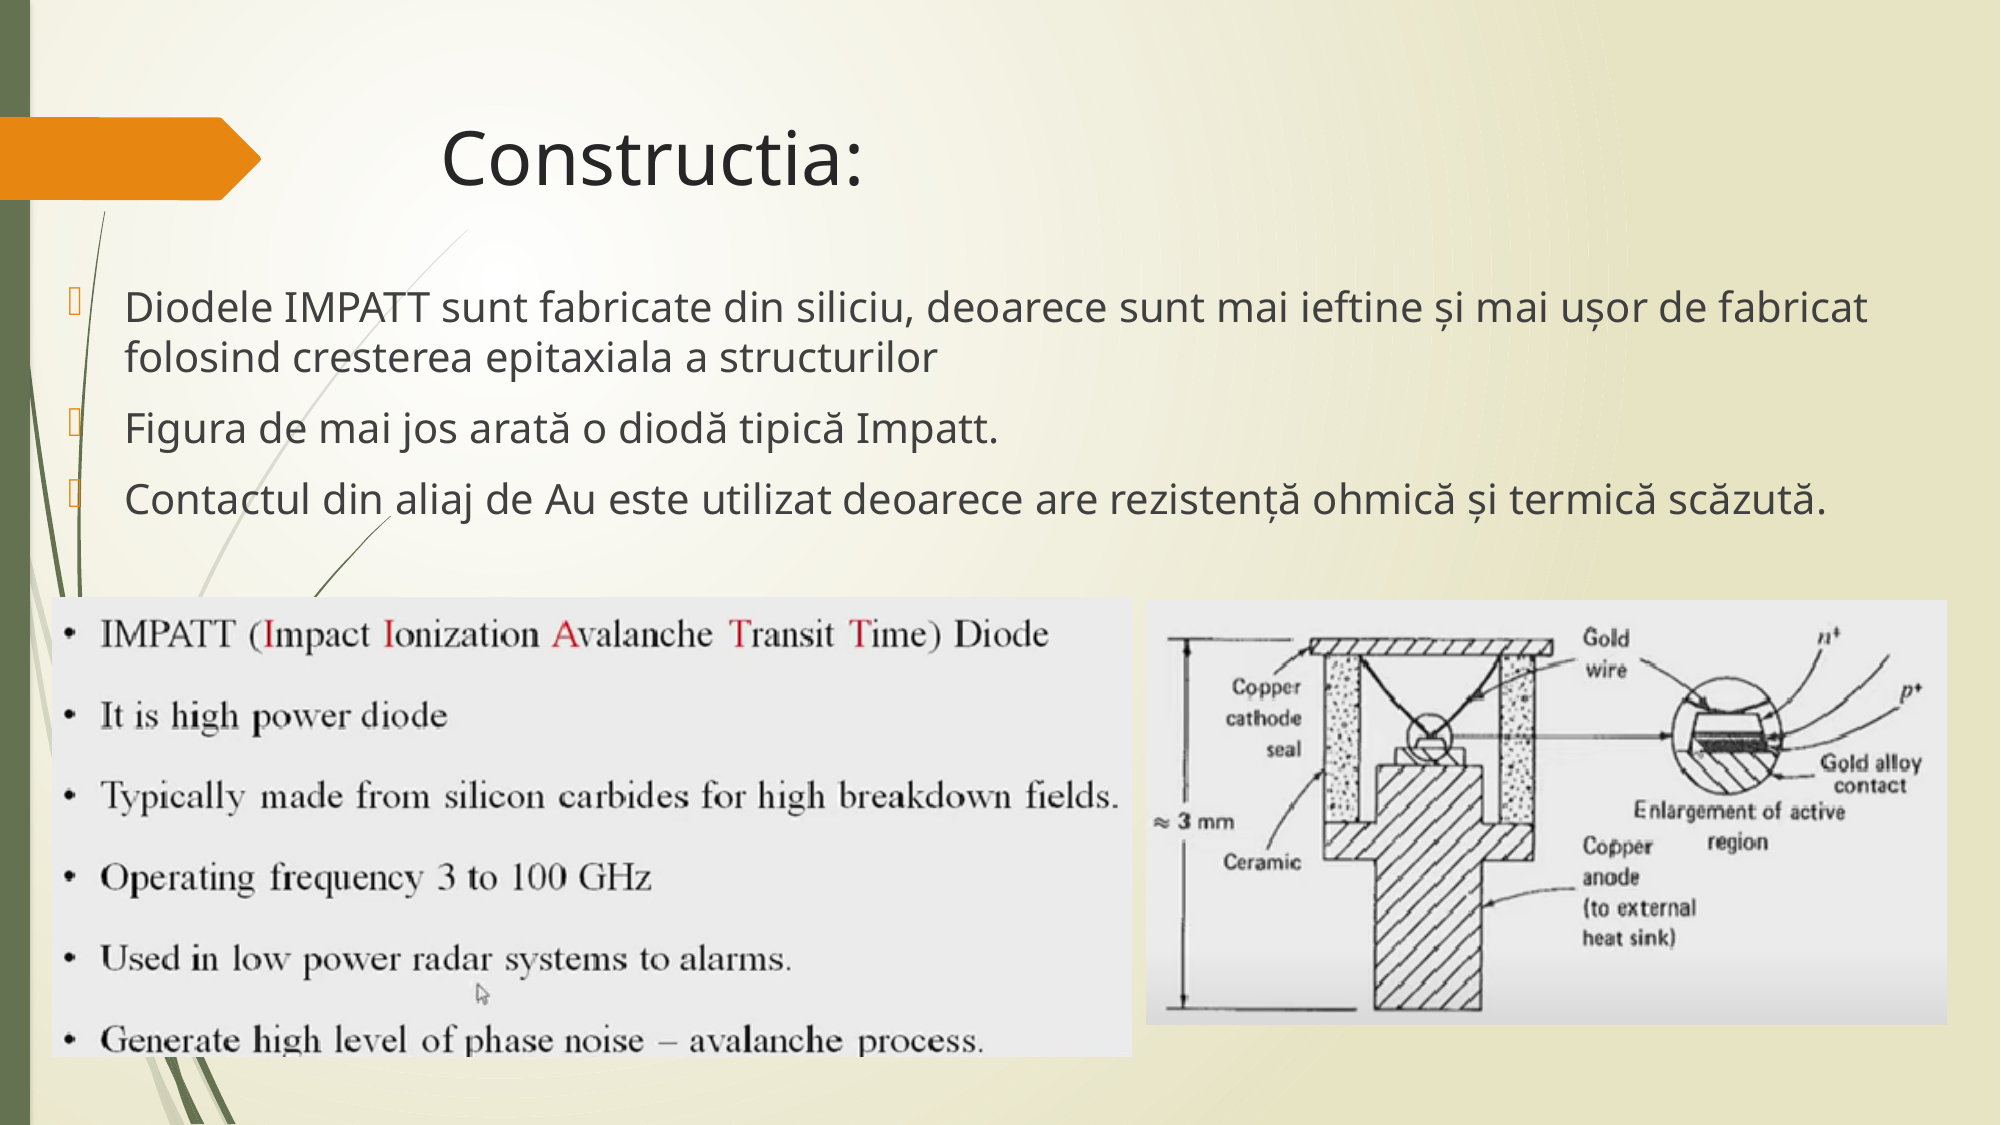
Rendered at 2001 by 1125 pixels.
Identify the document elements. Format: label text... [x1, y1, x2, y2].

picture [52, 597, 1132, 1057]
picture [1145, 600, 1948, 1025]
title Constructia: [425, 102, 1888, 207]
list Diodele IMPATT sunt fabricate din siliciu, deoarece sunt mai ieftine și mai ușor de fabricat folosind cresterea epitaxiala a structurilor Figura de mai jos arată o diodă tipică Impatt. Contactul din aliaj de Au este utilizat deoarece are rezistență ohmică și termică scăzută. [52, 207, 1947, 828]
